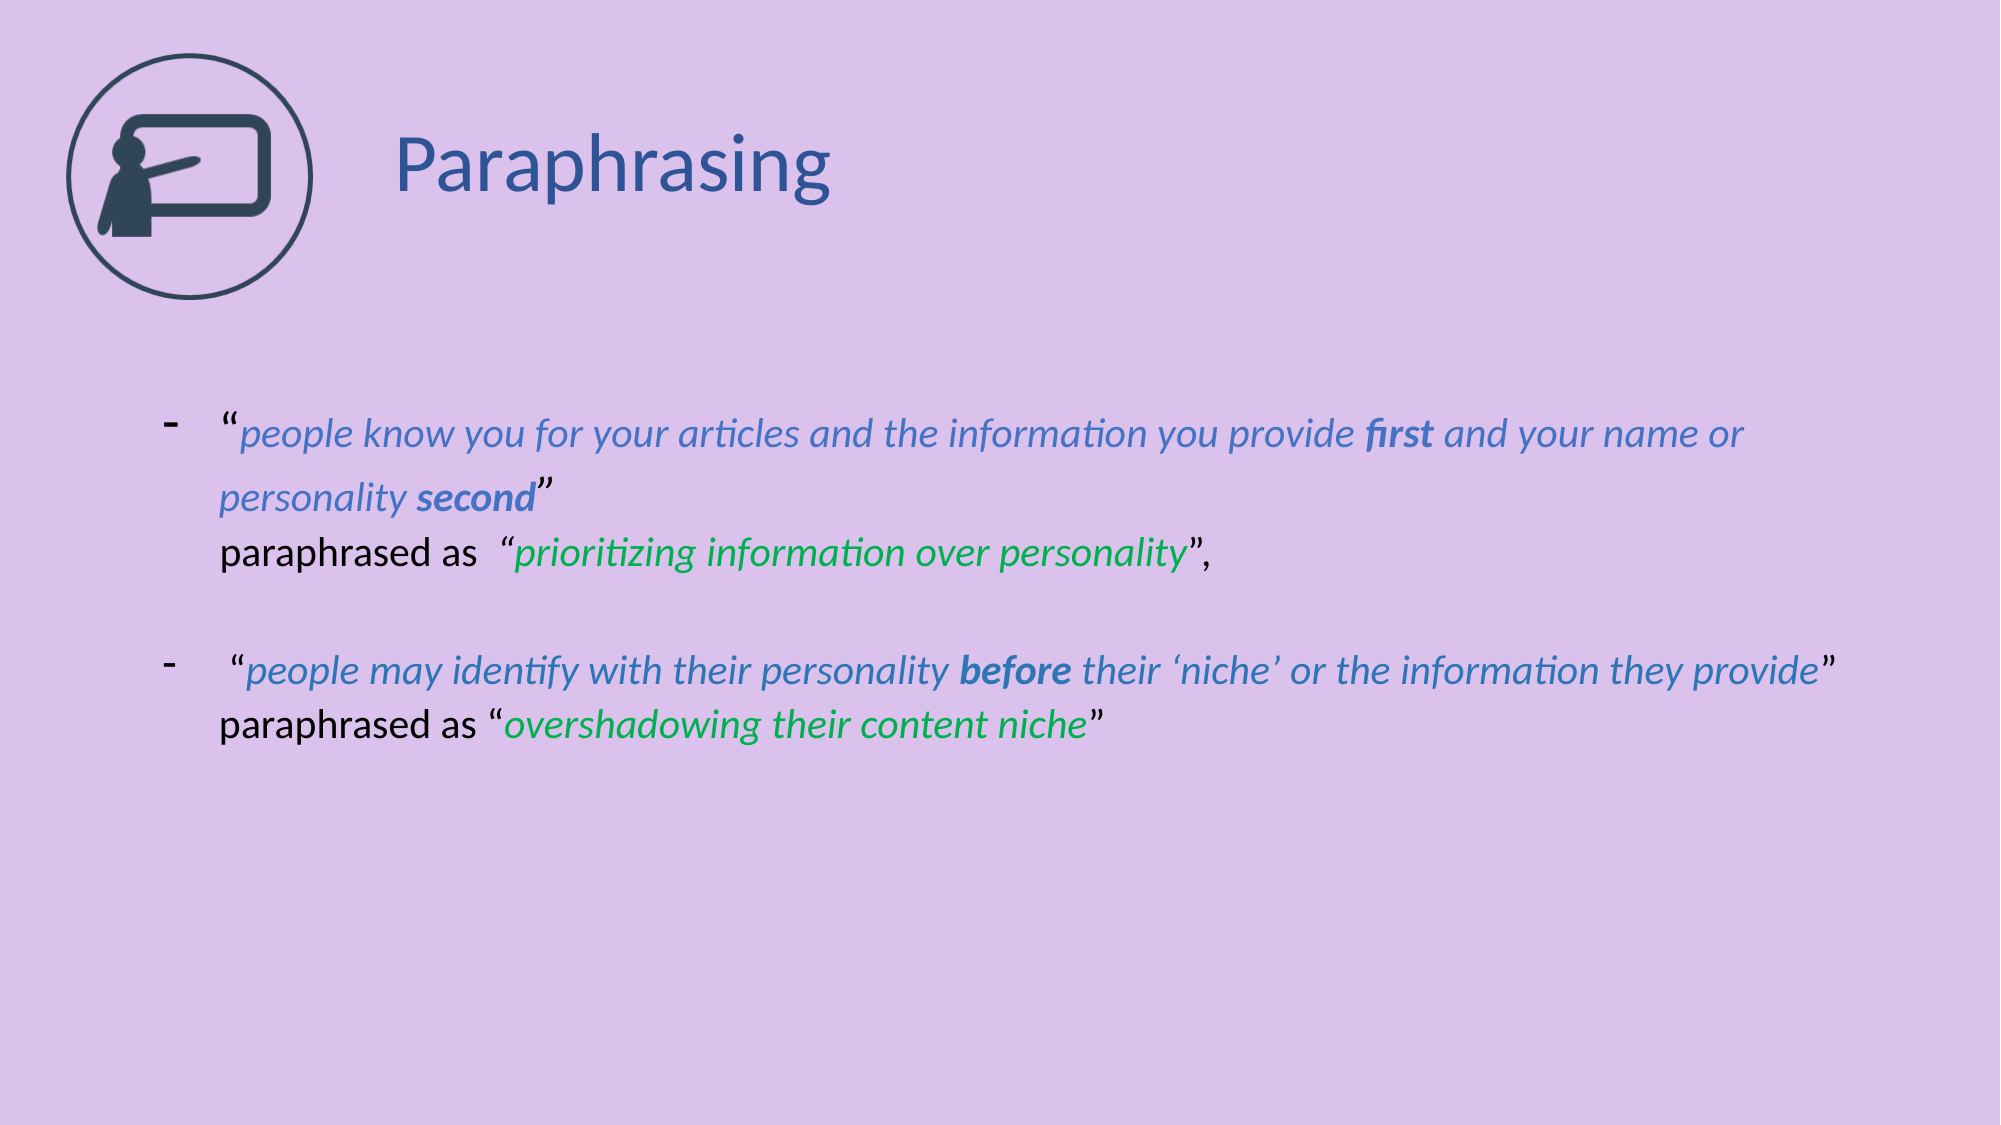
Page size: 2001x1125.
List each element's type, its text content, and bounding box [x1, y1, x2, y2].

text_box “people know you for your articles and the information you provide first and your name or personality second” paraphrased as “prioritizing information over personality”, “people may identify with their personality before their ‘niche’ or the information they provide” paraphrased as “overshadowing their content niche” [72, 259, 1933, 754]
title Paraphrasing [323, 56, 2000, 274]
picture [66, 53, 313, 300]
